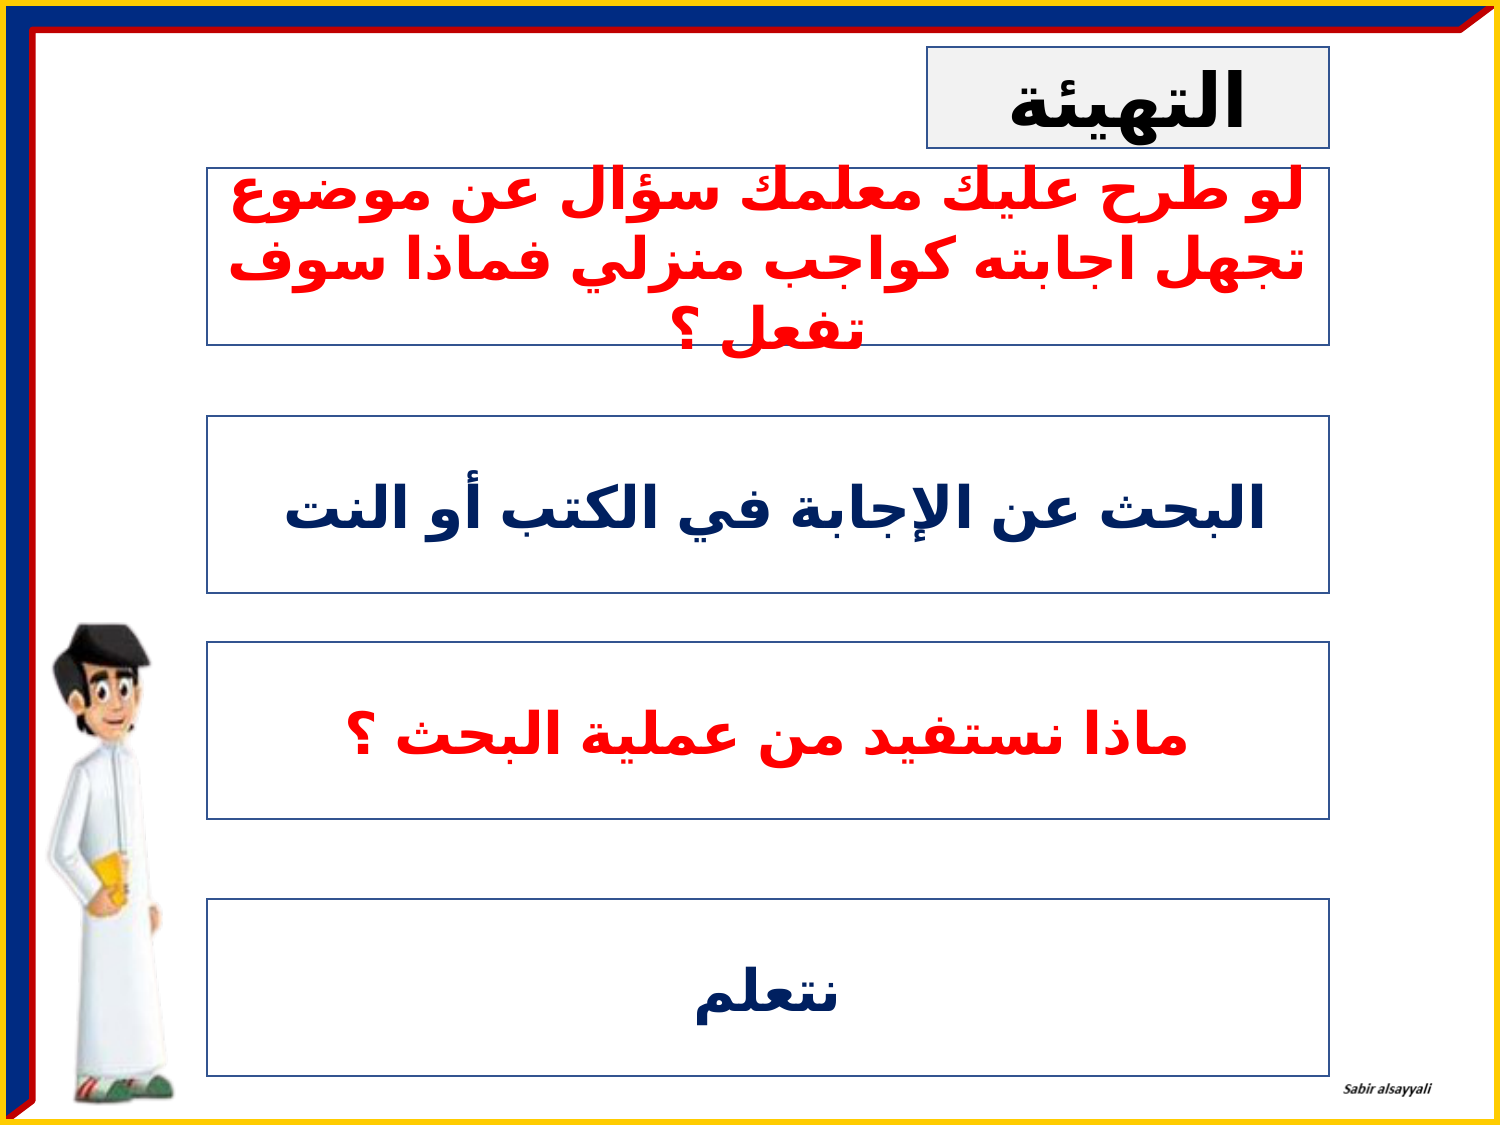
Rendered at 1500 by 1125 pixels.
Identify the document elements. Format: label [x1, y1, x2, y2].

text_box [0, 0, 1500, 1125]
picture [44, 593, 207, 1125]
